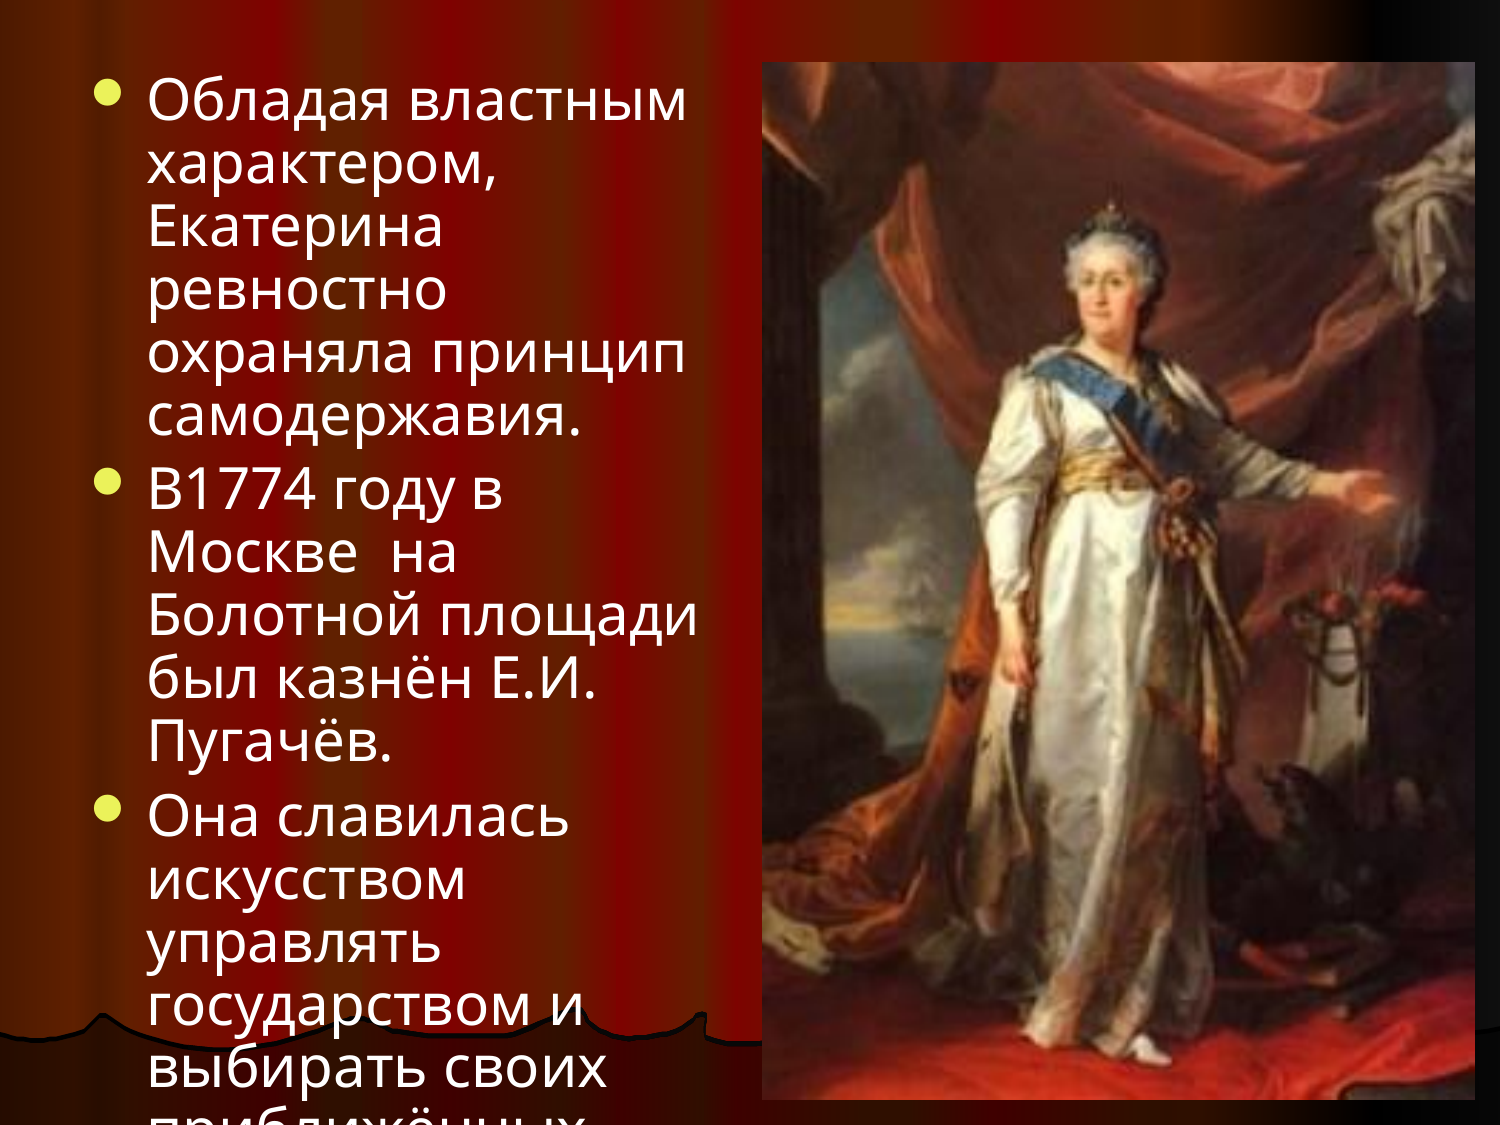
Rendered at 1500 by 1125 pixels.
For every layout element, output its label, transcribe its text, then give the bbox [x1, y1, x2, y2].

list Обладая властным характером, Екатерина ревностно охраняла принцип самодержавия. В1774 году в Москве на Болотной площади был казнён Е.И. Пугачёв. Она славилась искусством управлять государством и выбирать своих приближённых. [74, 62, 738, 1063]
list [762, 62, 1476, 1101]
